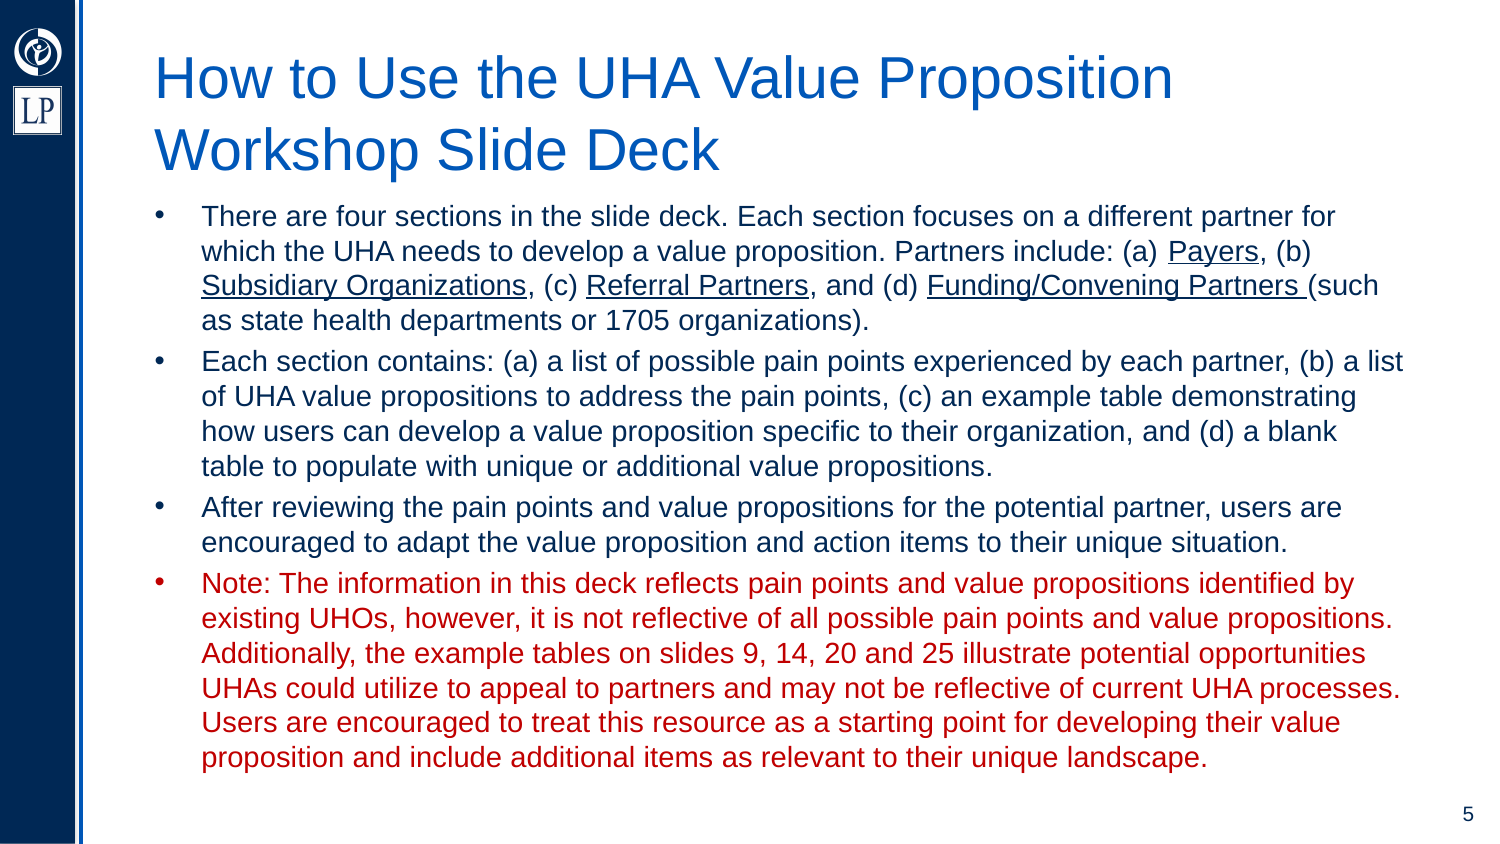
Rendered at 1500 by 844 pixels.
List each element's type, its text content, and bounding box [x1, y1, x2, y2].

picture [13, 86, 62, 135]
picture [10, 24, 65, 80]
title How to Use the UHA Value Proposition Workshop Slide Deck [139, 31, 1425, 189]
list There are four sections in the slide deck. Each section focuses on a different partner for which the UHA needs to develop a value proposition. Partners include: (a) Payers, (b) Subsidiary Organizations, (c) Referral Partners, and (d) Funding/Convening Partners (such as state health departments or 1705 organizations). Each section contains: (a) a list of possible pain points experienced by each partner, (b) a list of UHA value propositions to address the pain points, (c) an example table demonstrating how users can develop a value proposition specific to their organization, and (d) a blank table to populate with unique or additional value propositions. After reviewing the pain points and value propositions for the potential partner, users are encouraged to adapt the value proposition and action items to their unique situation. Note: The information in this deck reflects pain points and value propositions identified by existing UHOs, however, it is not reflective of all possible pain points and value propositions. Additionally, the example tables on slides 9, 14, 20 and 25 illustrate potential opportunities UHAs could utilize to appeal to partners and may not be reflective of current UHA processes. Users are encouraged to treat this resource as a starting point for developing their value proposition and include additional items as relevant to their unique landscape. [139, 189, 1425, 771]
